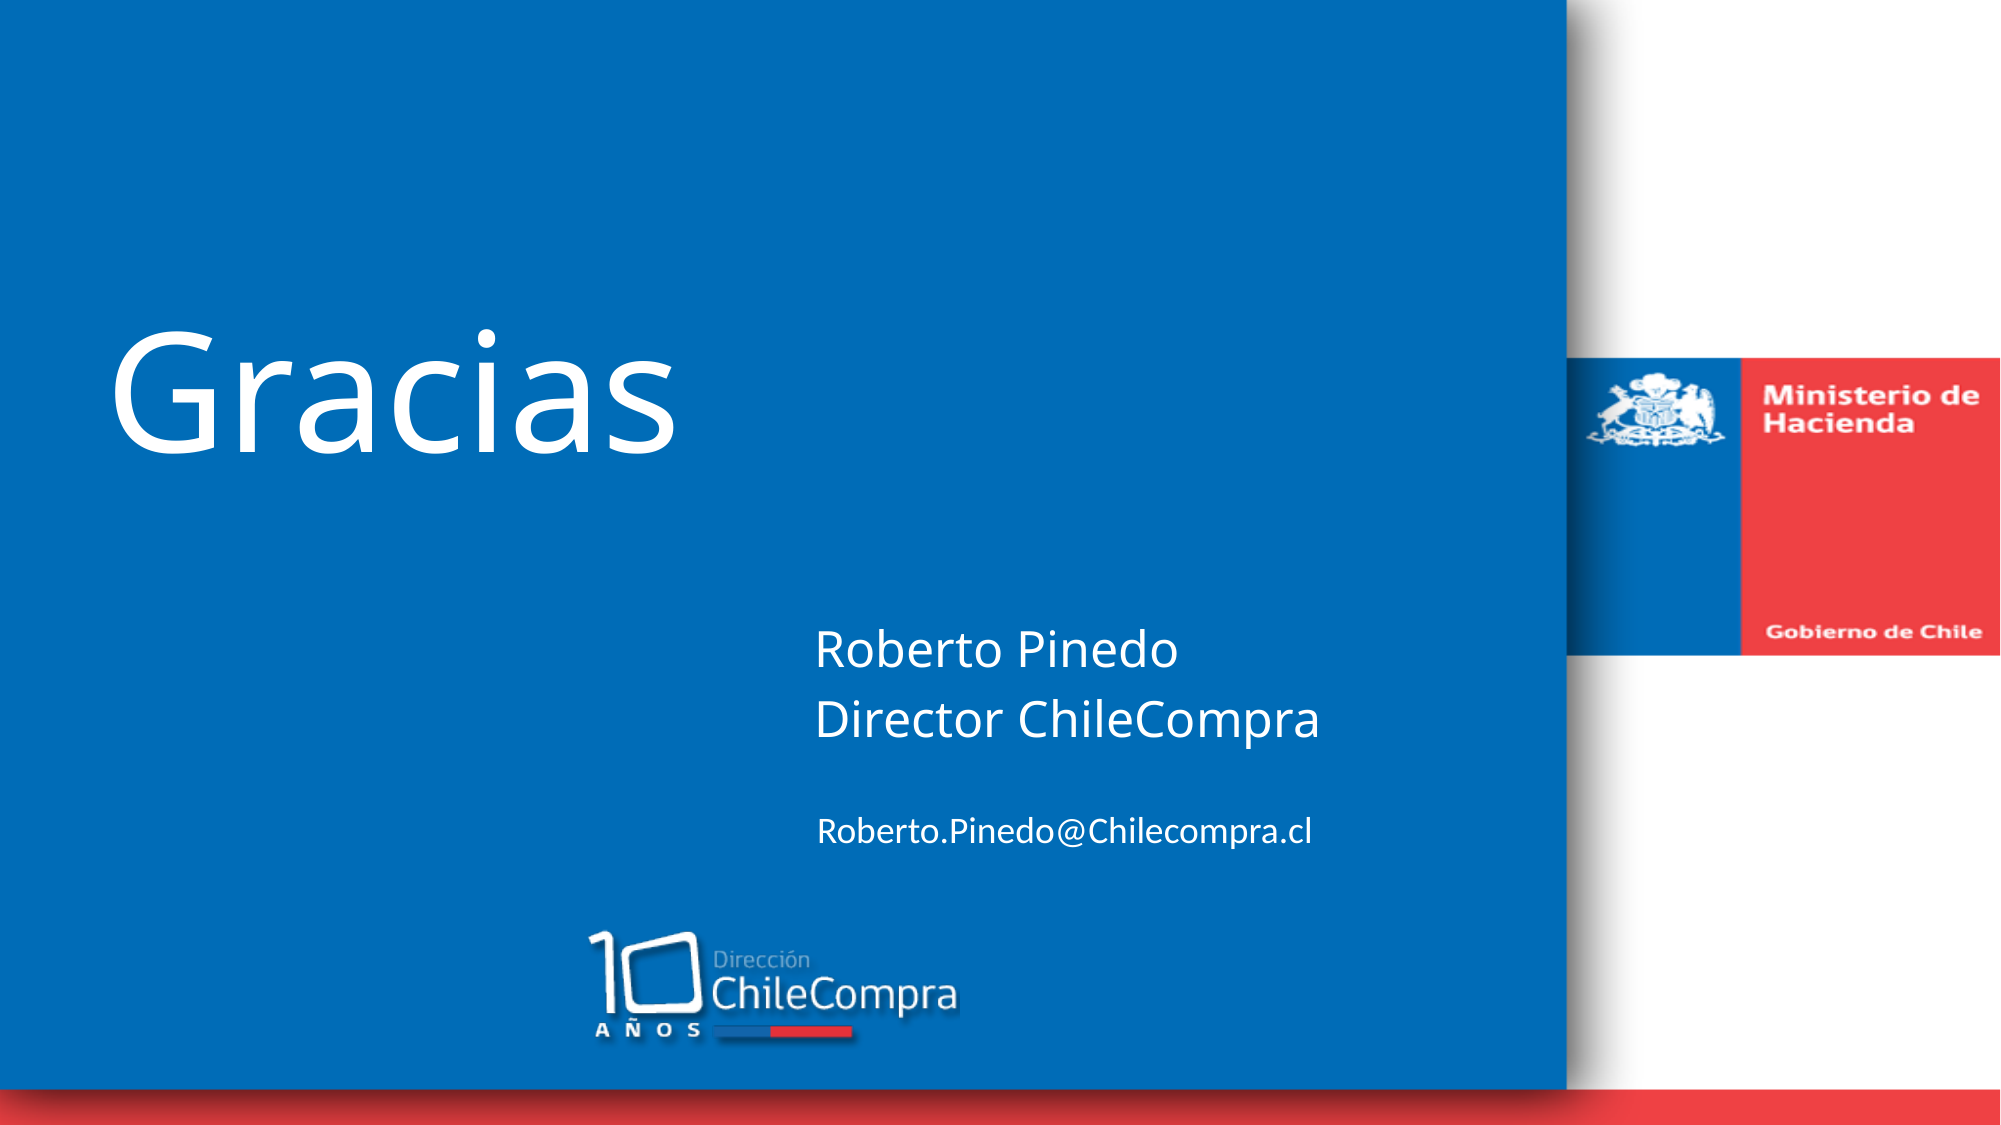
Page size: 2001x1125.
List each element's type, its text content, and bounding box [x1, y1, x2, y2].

text_box Roberto Pinedo Director ChileCompra [799, 609, 1485, 764]
subtitle Gracias [90, 278, 1430, 575]
text_box Roberto.Pinedo@Chilecompra.cl [802, 798, 1328, 859]
picture [0, 0, 2001, 1125]
